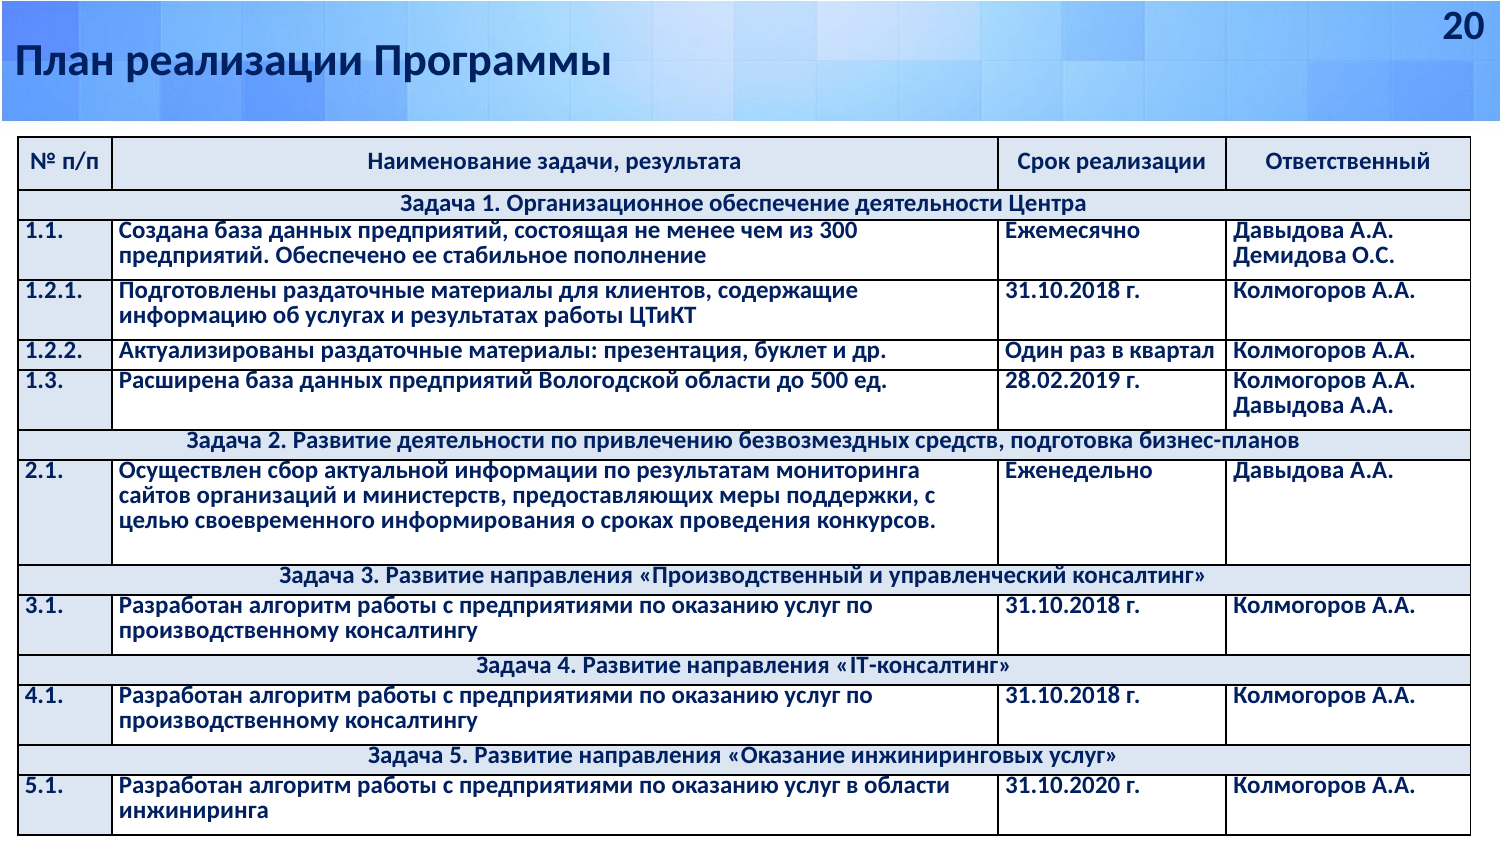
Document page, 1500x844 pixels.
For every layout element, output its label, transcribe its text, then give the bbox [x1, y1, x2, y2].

table_header Наименование задачи, результата [113, 138, 997, 189]
table_cell Колмогоров А.А. [1227, 686, 1470, 744]
table_cell 1.2.1. [19, 281, 111, 339]
table_cell Задача 3. Развитие направления «Производственный и управленческий консалтинг» [19, 566, 1470, 594]
table_cell 1.1. [19, 221, 111, 279]
table_cell Давыдова А.А. [1227, 461, 1470, 564]
table_cell Задача 5. Развитие направления «Оказание инжиниринговых услуг» [19, 746, 1470, 774]
table_cell Разработан алгоритм работы с предприятиями по оказанию услуг в области инжиниринга [113, 776, 997, 834]
table_cell Разработан алгоритм работы с предприятиями по оказанию услуг по производственному консалтингу [113, 686, 997, 744]
table_cell Актуализированы раздаточные материалы: презентация, буклет и др. [113, 341, 997, 369]
table_cell Колмогоров А.А. [1227, 776, 1470, 834]
table_cell 31.10.2018 г. [999, 686, 1225, 744]
table_cell Задача 2. Развитие деятельности по привлечению безвозмездных средств, подготовка бизнес-планов [19, 431, 1470, 459]
table_cell 31.10.2020 г. [999, 776, 1225, 834]
slide_number 17 [0, 0, 1500, 844]
table_cell Колмогоров А.А. Давыдова А.А. [1227, 371, 1470, 429]
table_cell Колмогоров А.А. [1227, 596, 1470, 654]
text_box План реализации Программы [0, 22, 976, 93]
table_cell Подготовлены раздаточные материалы для клиентов, содержащие информацию об услугах и результатах работы ЦТиКТ [113, 281, 997, 339]
table_cell Давыдова А.А. Демидова О.С. [1227, 221, 1470, 279]
table_cell Колмогоров А.А. [1227, 281, 1470, 339]
table_cell Осуществлен сбор актуальной информации по результатам мониторинга сайтов организаций и министерств, предоставляющих меры поддержки, с целью своевременного информирования о сроках проведения конкурсов. [113, 461, 997, 564]
table_cell 28.02.2019 г. [999, 371, 1225, 429]
table_cell Колмогоров А.А. [1227, 341, 1470, 369]
table_cell Создана база данных предприятий, состоящая не менее чем из 300 предприятий. Обеспечено ее стабильное пополнение [113, 221, 997, 279]
table_header Ответственный [1227, 138, 1470, 189]
table_header Срок реализации [999, 138, 1225, 189]
table_cell Разработан алгоритм работы с предприятиями по оказанию услуг по производственному консалтингу [113, 596, 997, 654]
table_cell Расширена база данных предприятий Вологодской области до 500 ед. [113, 371, 997, 429]
table_cell 2.1. [19, 461, 111, 564]
table_cell Ежемесячно [999, 221, 1225, 279]
table_cell 31.10.2018 г. [999, 281, 1225, 339]
table_cell Еженедельно [999, 461, 1225, 564]
table_cell Один раз в квартал [999, 341, 1225, 369]
table_cell 4.1. [19, 686, 111, 744]
table_header № п/п [19, 138, 111, 189]
table_cell 1.3. [19, 371, 111, 429]
table_cell Задача 1. Организационное обеспечение деятельности Центра [19, 191, 1470, 219]
table_cell Задача 4. Развитие направления «IT-консалтинг» [19, 656, 1470, 684]
table_cell 3.1. [19, 596, 111, 654]
table_cell 31.10.2018 г. [999, 596, 1225, 654]
slide_number 20 [1149, 0, 1500, 45]
table_cell 5.1. [19, 776, 111, 834]
table_cell 1.2.2. [19, 341, 111, 369]
